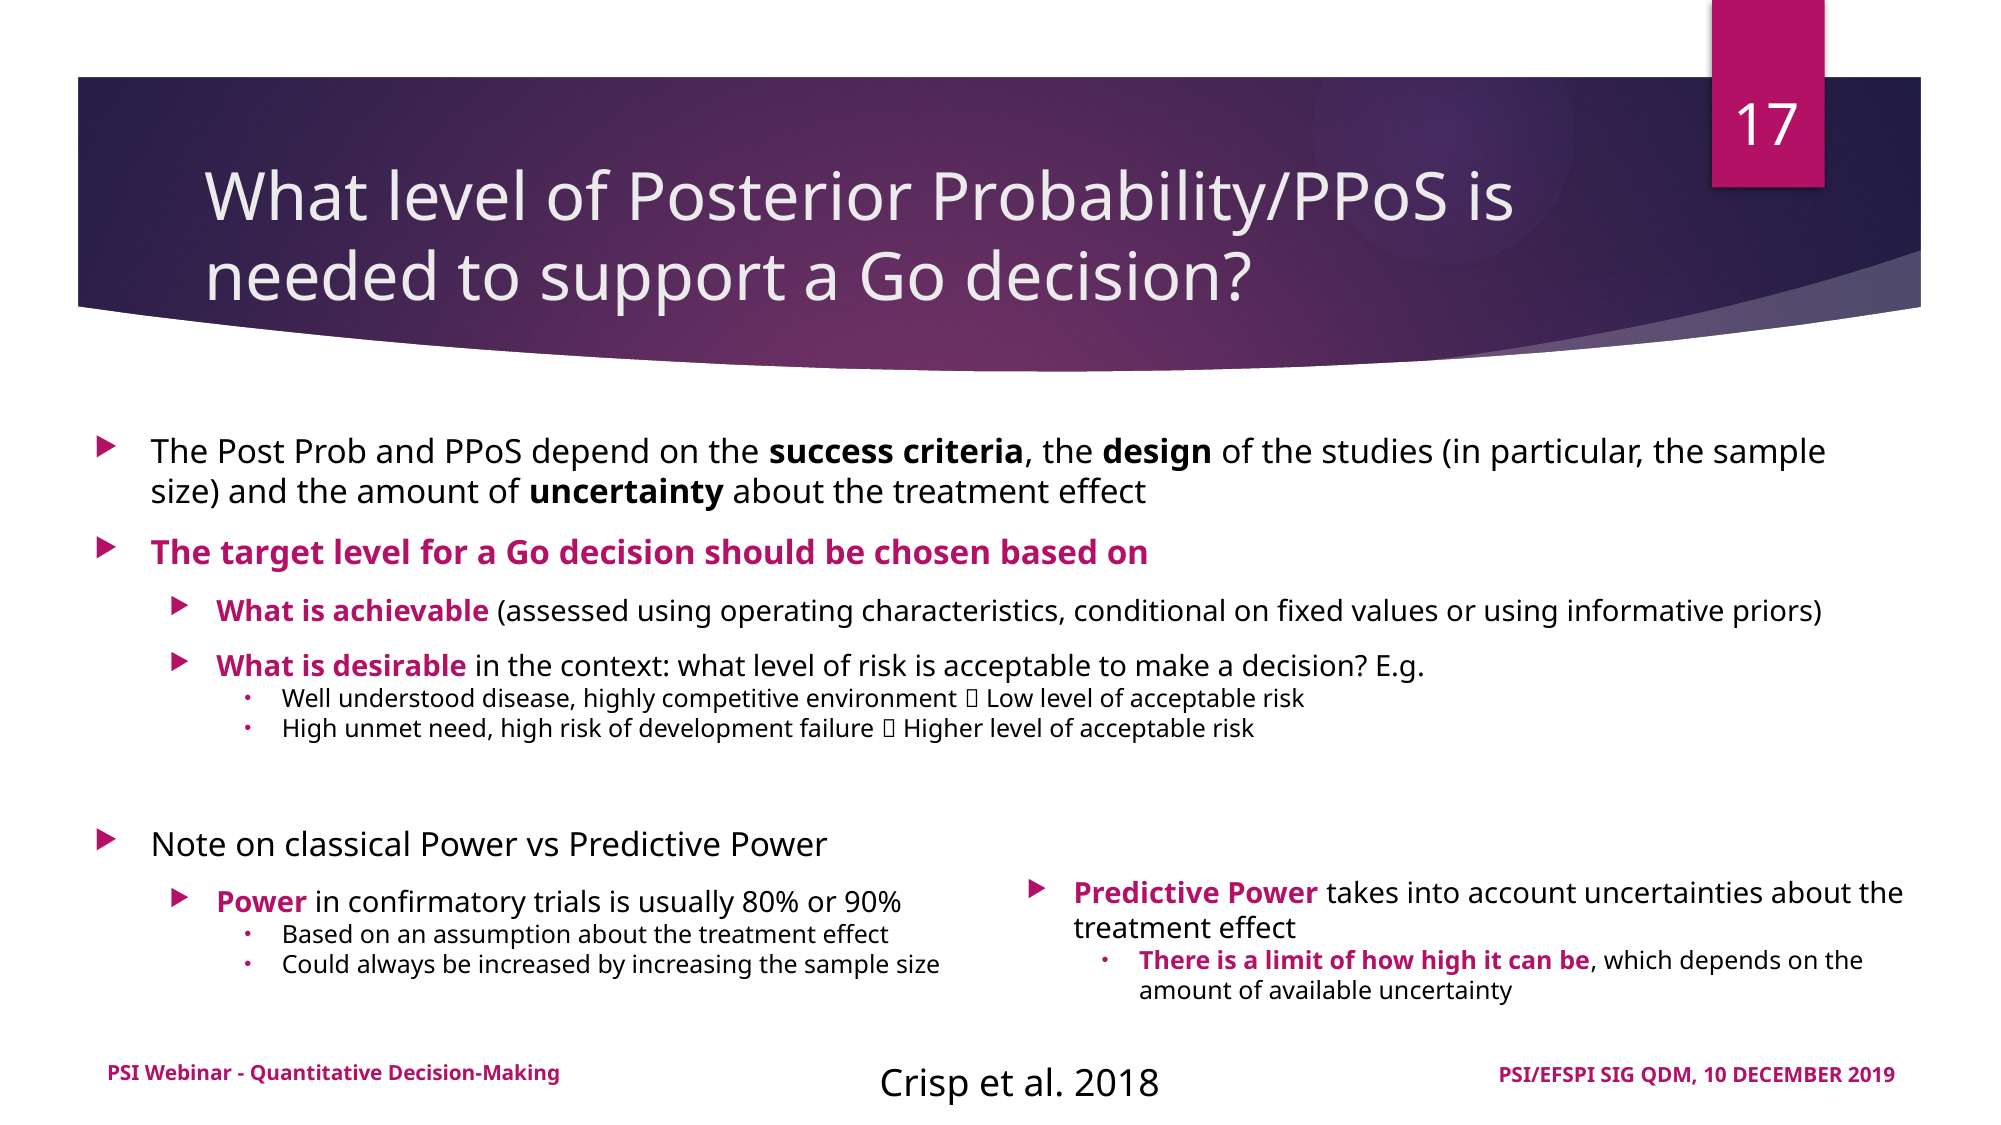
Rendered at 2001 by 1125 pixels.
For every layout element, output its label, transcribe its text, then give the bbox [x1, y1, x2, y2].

text_box Predictive Power takes into account uncertainties about the treatment effect There is a limit of how high it can be, which depends on the amount of available uncertainty [936, 816, 1964, 1012]
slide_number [1465, 1048, 1911, 1100]
slide_number 17 [1698, 48, 1836, 175]
list The Post Prob and PPoS depend on the success criteria, the design of the studies (in particular, the sample size) and the amount of uncertainty about the treatment effect The target level for a Go decision should be chosen based on What is achievable (assessed using operating characteristics, conditional on fixed values or using informative priors) What is desirable in the context: what level of risk is acceptable to make a decision? E.g. Well understood disease, highly competitive environment  Low level of acceptable risk High unmet need, high risk of development failure  Higher level of acceptable risk Note on classical Power vs Predictive Power Power in confirmatory trials is usually 80% or 90% Based on an assumption about the treatment effect Could always be increased by increasing the sample size [79, 422, 1909, 1076]
footer PSI Webinar - Quantitative Decision-Making [92, 1048, 726, 1099]
text_box Crisp et al. 2018 [864, 1051, 1176, 1111]
title What level of Posterior Probability/PPoS is needed to support a Go decision? [189, 159, 1598, 308]
